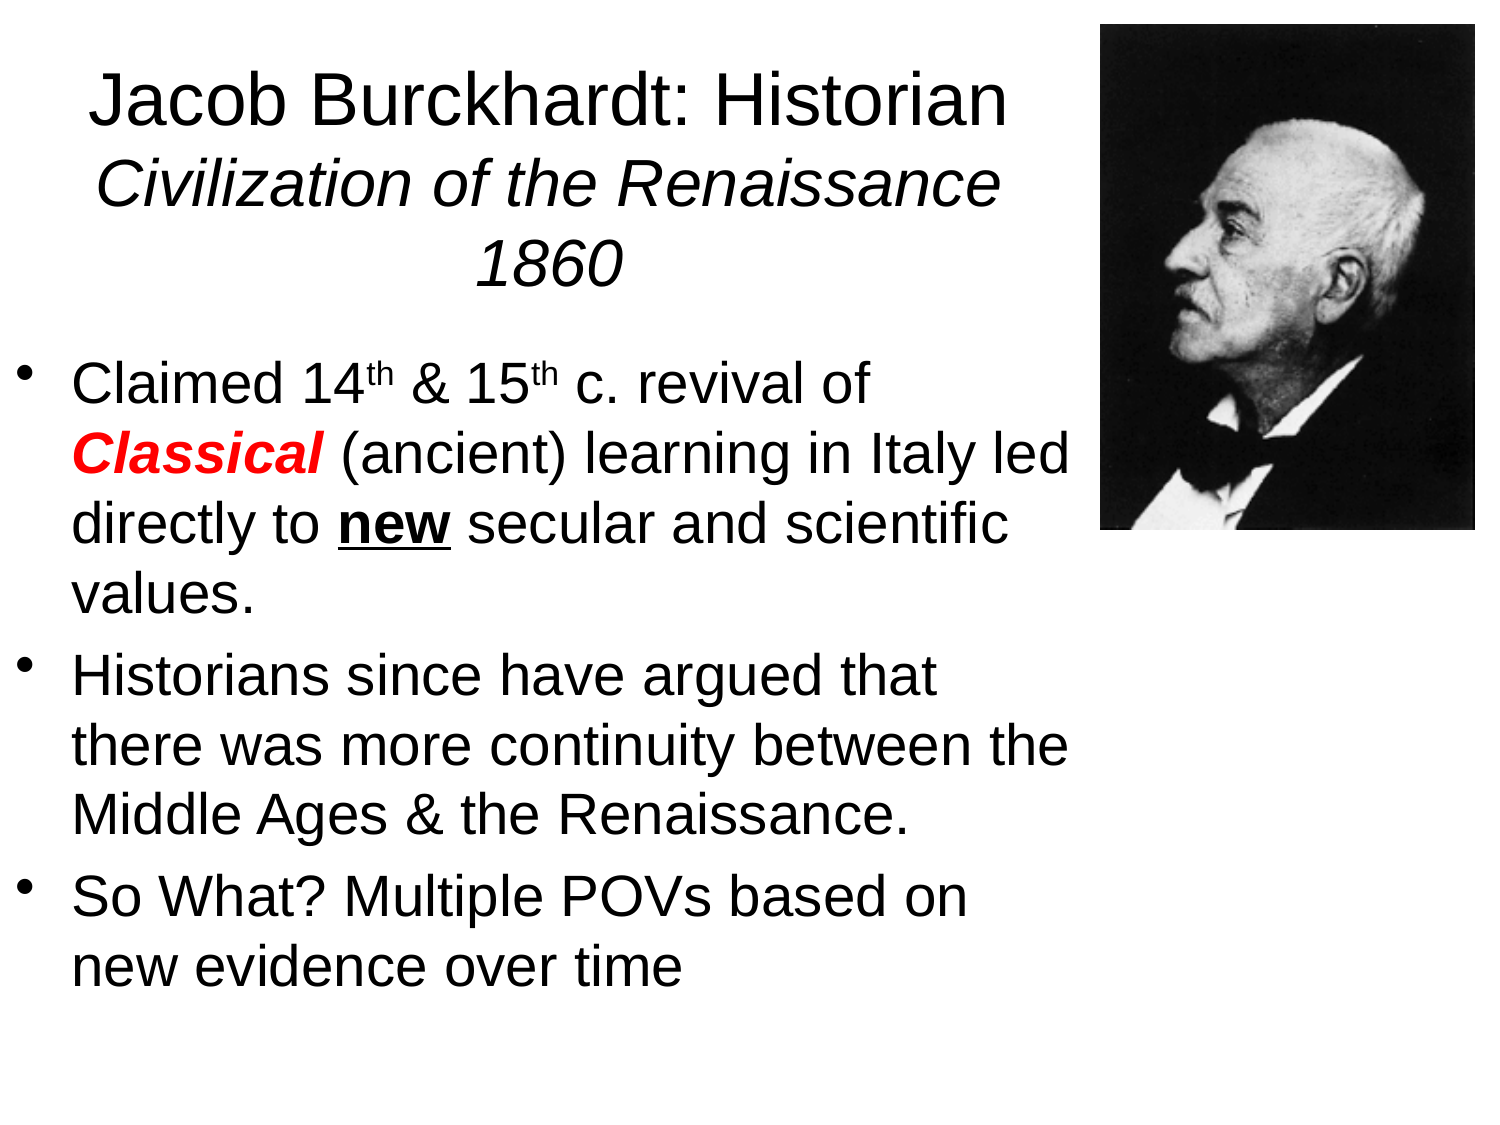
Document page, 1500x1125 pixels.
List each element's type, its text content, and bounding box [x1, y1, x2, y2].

title Jacob Burckhardt: Historian Civilization of the Renaissance 1860 [17, 49, 1081, 301]
list Claimed 14th & 15th c. revival of Classical (ancient) learning in Italy led directly to new secular and scientific values. Historians since have argued that there was more continuity between the Middle Ages & the Renaissance. So What? Multiple POVs based on new evidence over time [0, 337, 1101, 1076]
picture [1099, 24, 1476, 530]
